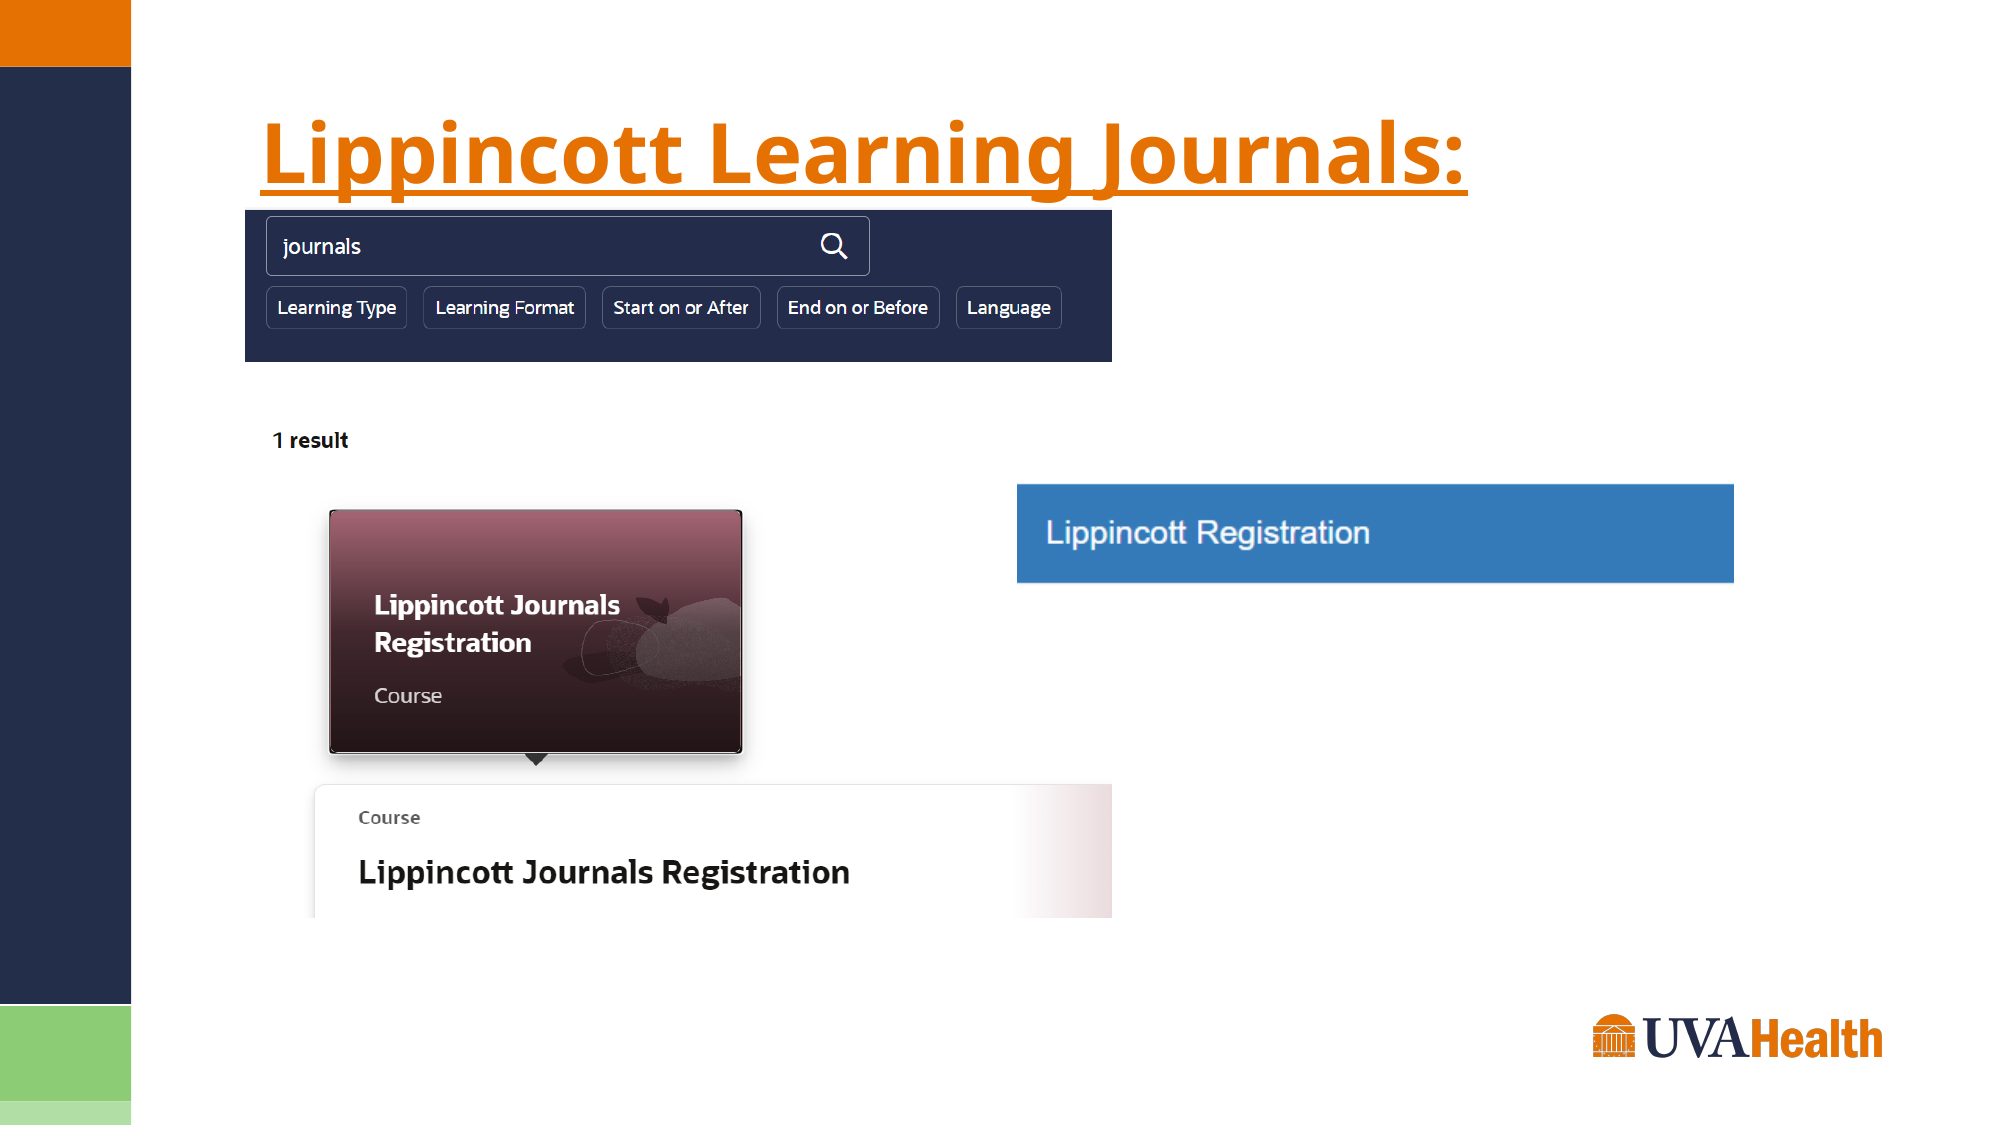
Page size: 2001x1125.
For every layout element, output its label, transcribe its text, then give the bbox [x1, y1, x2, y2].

title Lippincott Learning Journals: [245, 104, 1861, 230]
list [245, 207, 1112, 918]
picture [1575, 1003, 1900, 1069]
picture [1017, 373, 1734, 646]
